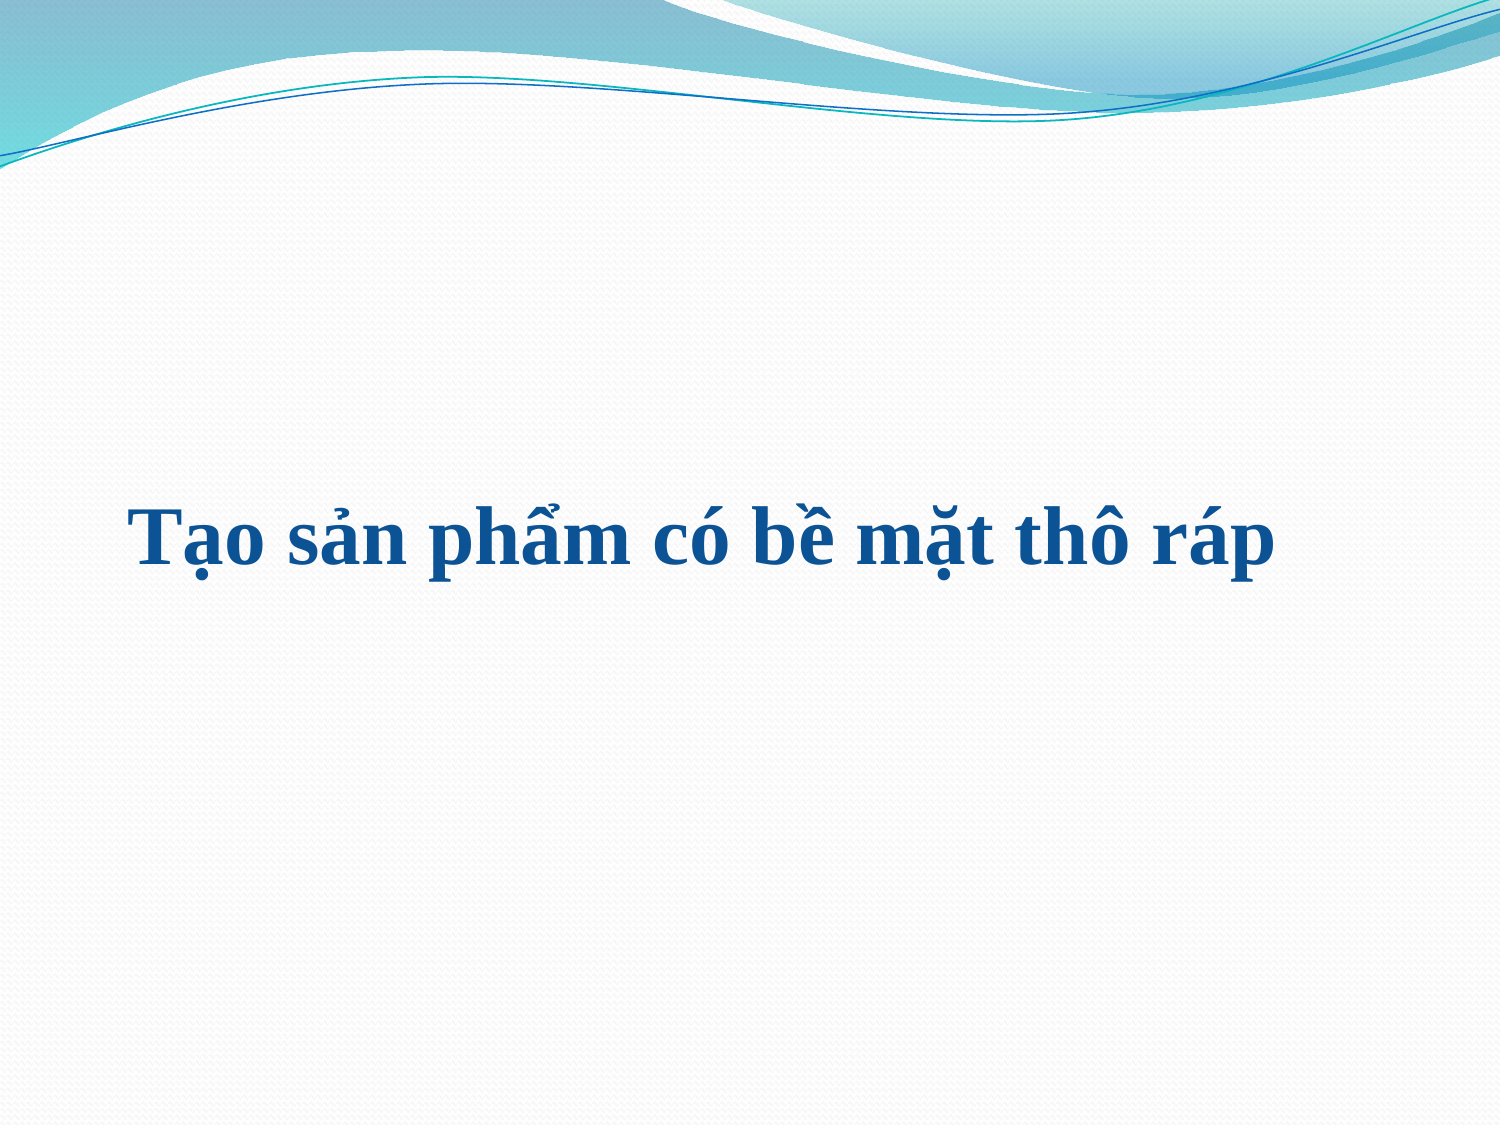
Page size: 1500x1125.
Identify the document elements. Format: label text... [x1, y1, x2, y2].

text_box Tạo sản phẩm có bề mặt thô ráp [112, 474, 1325, 589]
